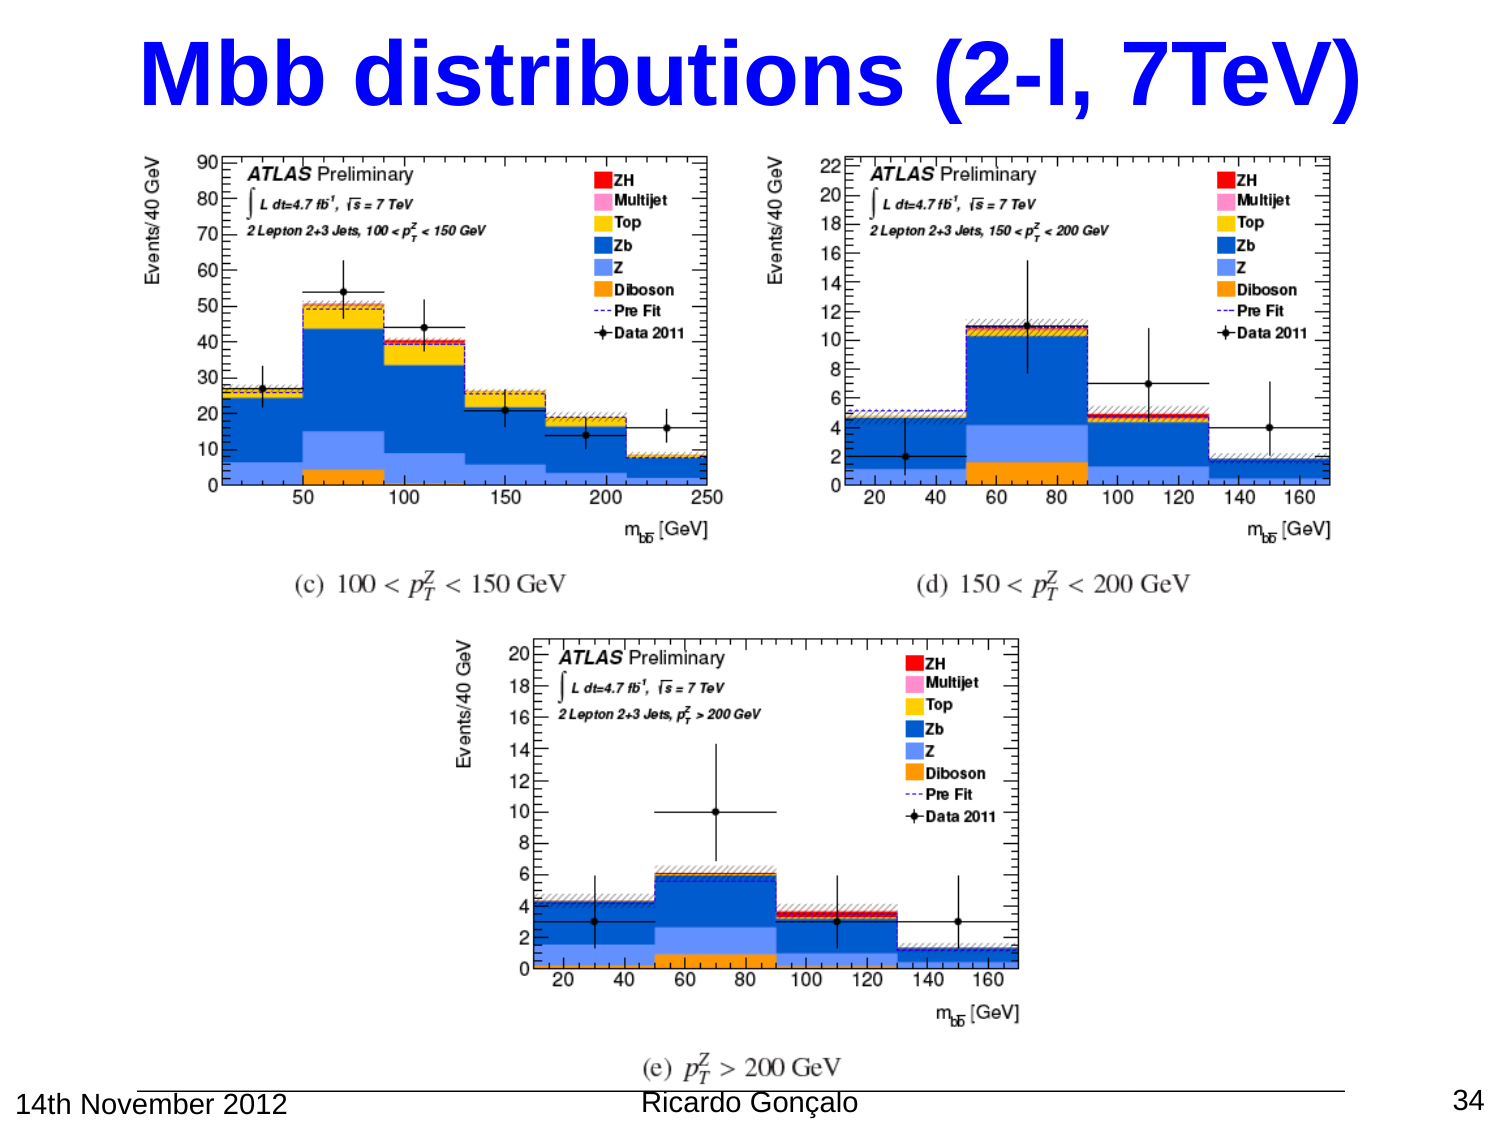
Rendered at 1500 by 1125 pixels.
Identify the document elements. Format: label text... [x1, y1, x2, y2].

footer Ricardo Gonçalo [442, 1101, 1058, 1125]
slide_number 34 [1149, 1073, 1500, 1125]
title Mbb distributions (2-l, 7TeV) [76, 0, 1428, 138]
picture [137, 146, 1345, 1092]
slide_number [0, 1077, 326, 1125]
